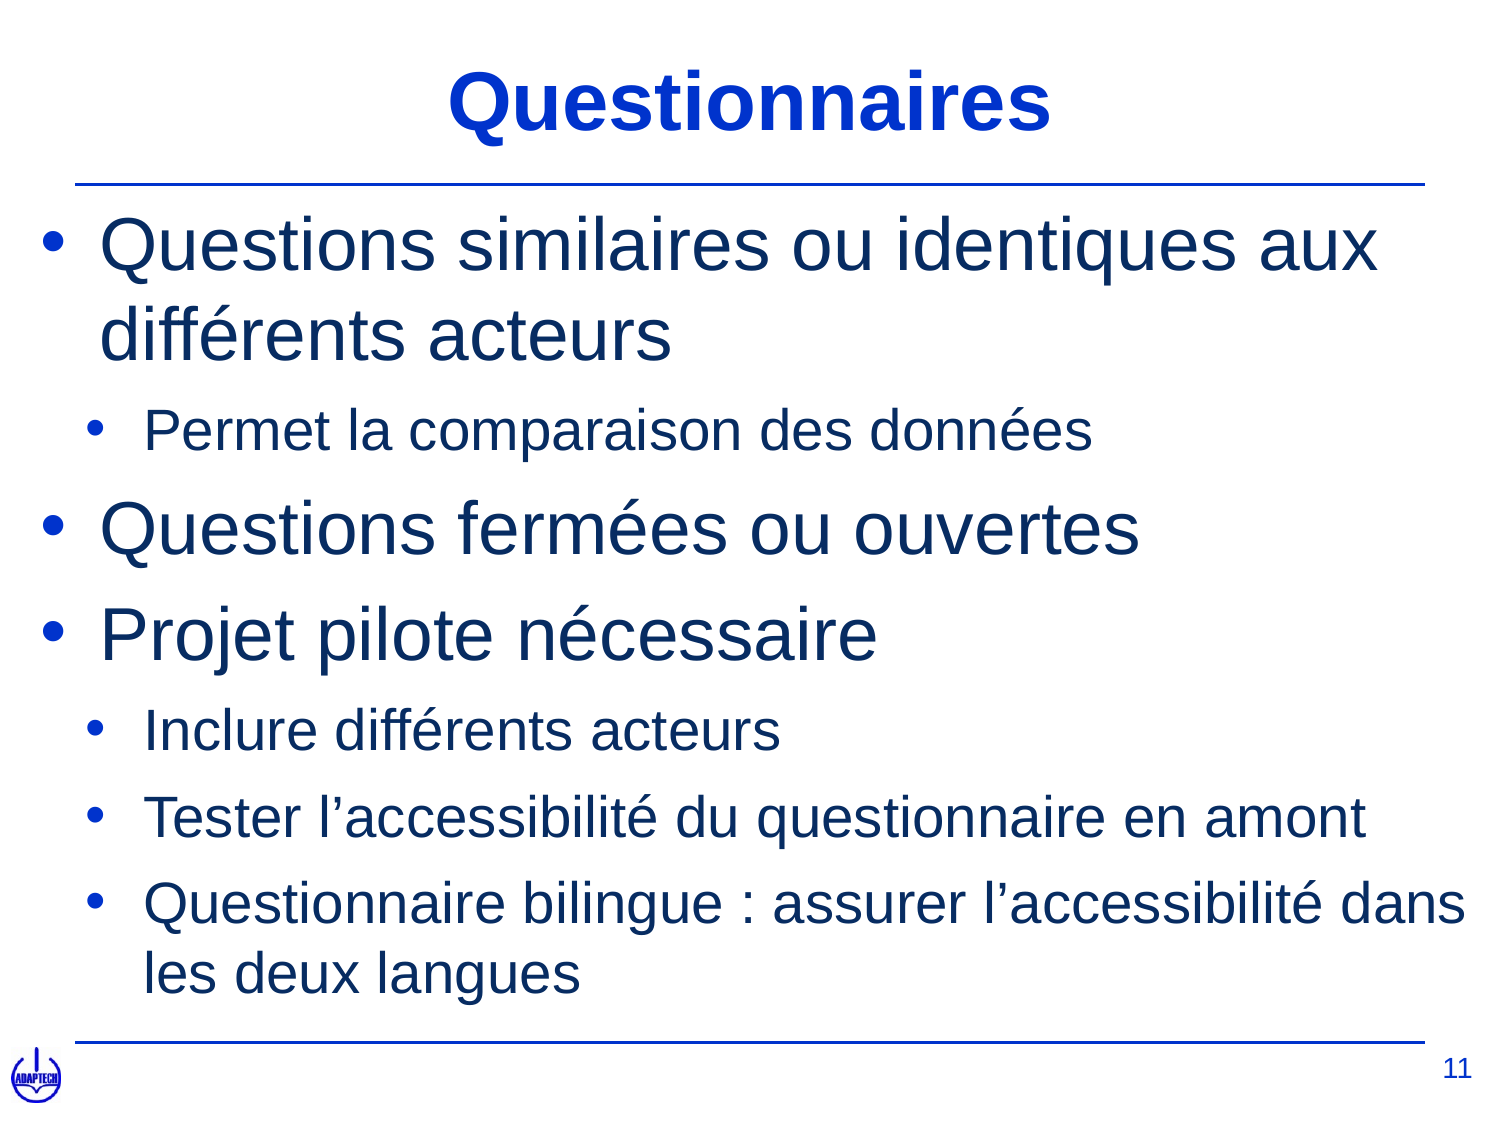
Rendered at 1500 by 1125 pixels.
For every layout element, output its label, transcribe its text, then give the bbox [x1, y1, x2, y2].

title Questionnaires [75, 42, 1425, 155]
list Questions similaires ou identiques aux différents acteurs Permet la comparaison des données Questions fermées ou ouvertes Projet pilote nécessaire Inclure différents acteurs Tester l’accessibilité du questionnaire en amont Questionnaire bilingue : assurer l’accessibilité dans les deux langues [25, 188, 1500, 1125]
picture [11, 1047, 25, 1103]
